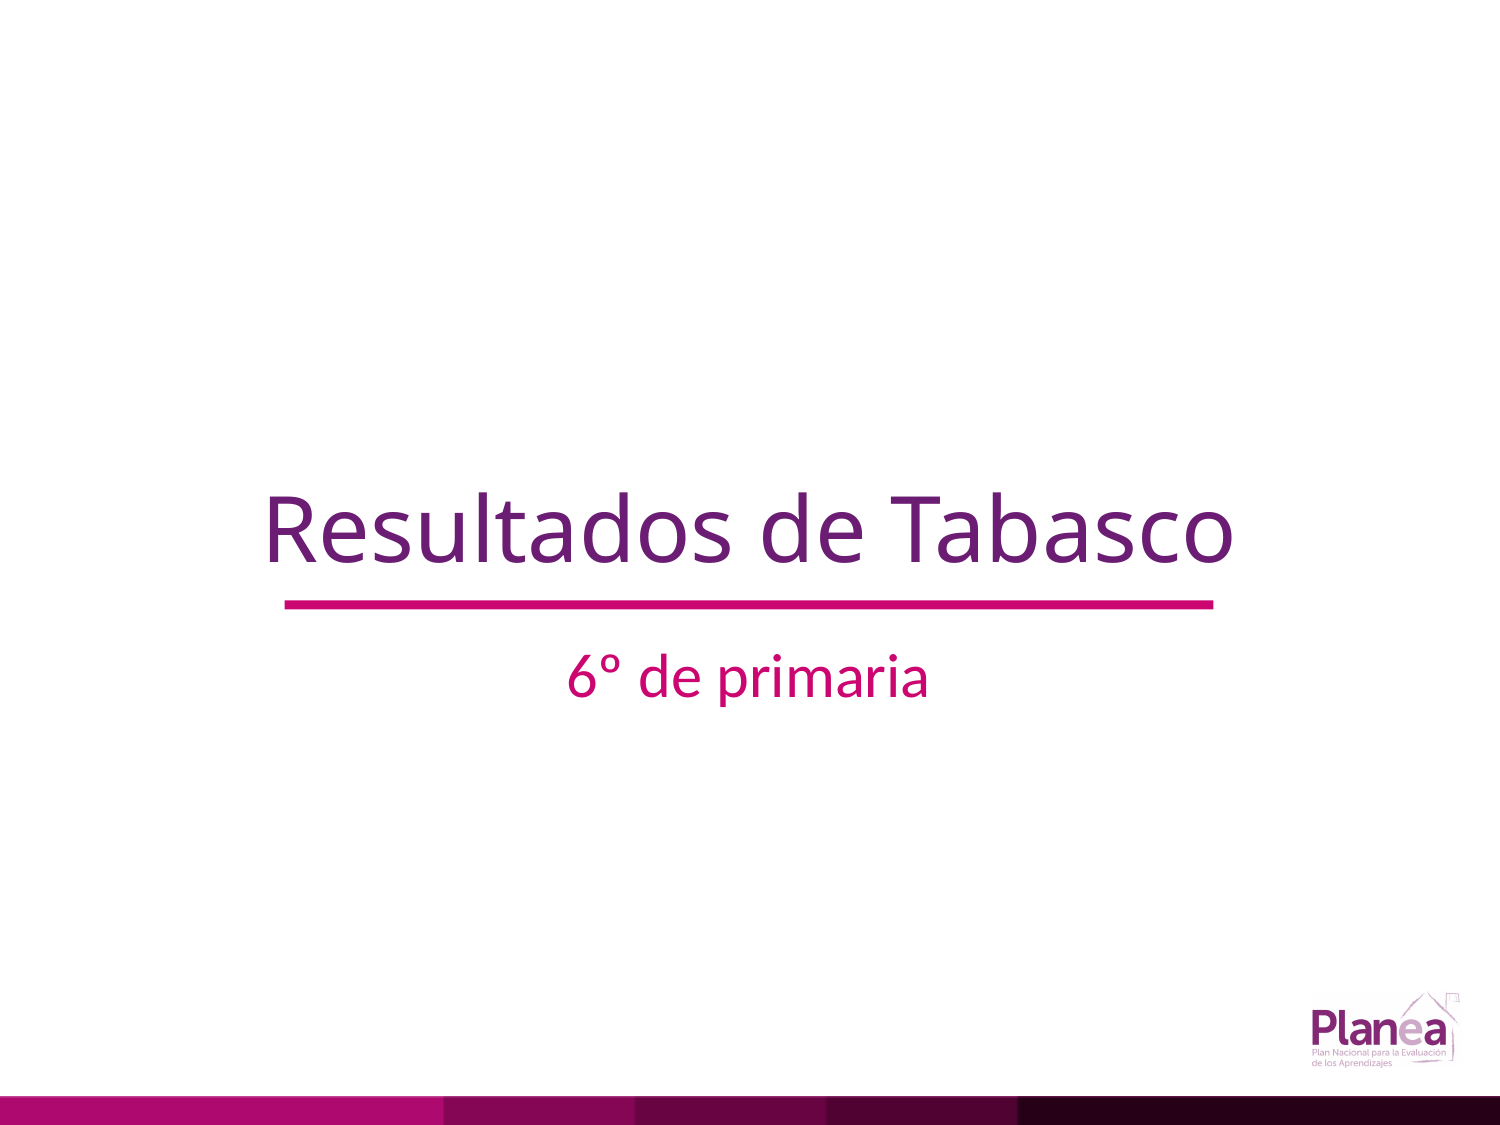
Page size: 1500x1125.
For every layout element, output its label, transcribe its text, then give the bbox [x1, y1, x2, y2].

text_box [284, 599, 1214, 610]
picture [0, 1096, 1500, 1125]
picture [1312, 991, 1462, 1068]
list 6º de primaria [187, 627, 1311, 708]
title Resultados de Tabasco [61, 424, 1439, 590]
